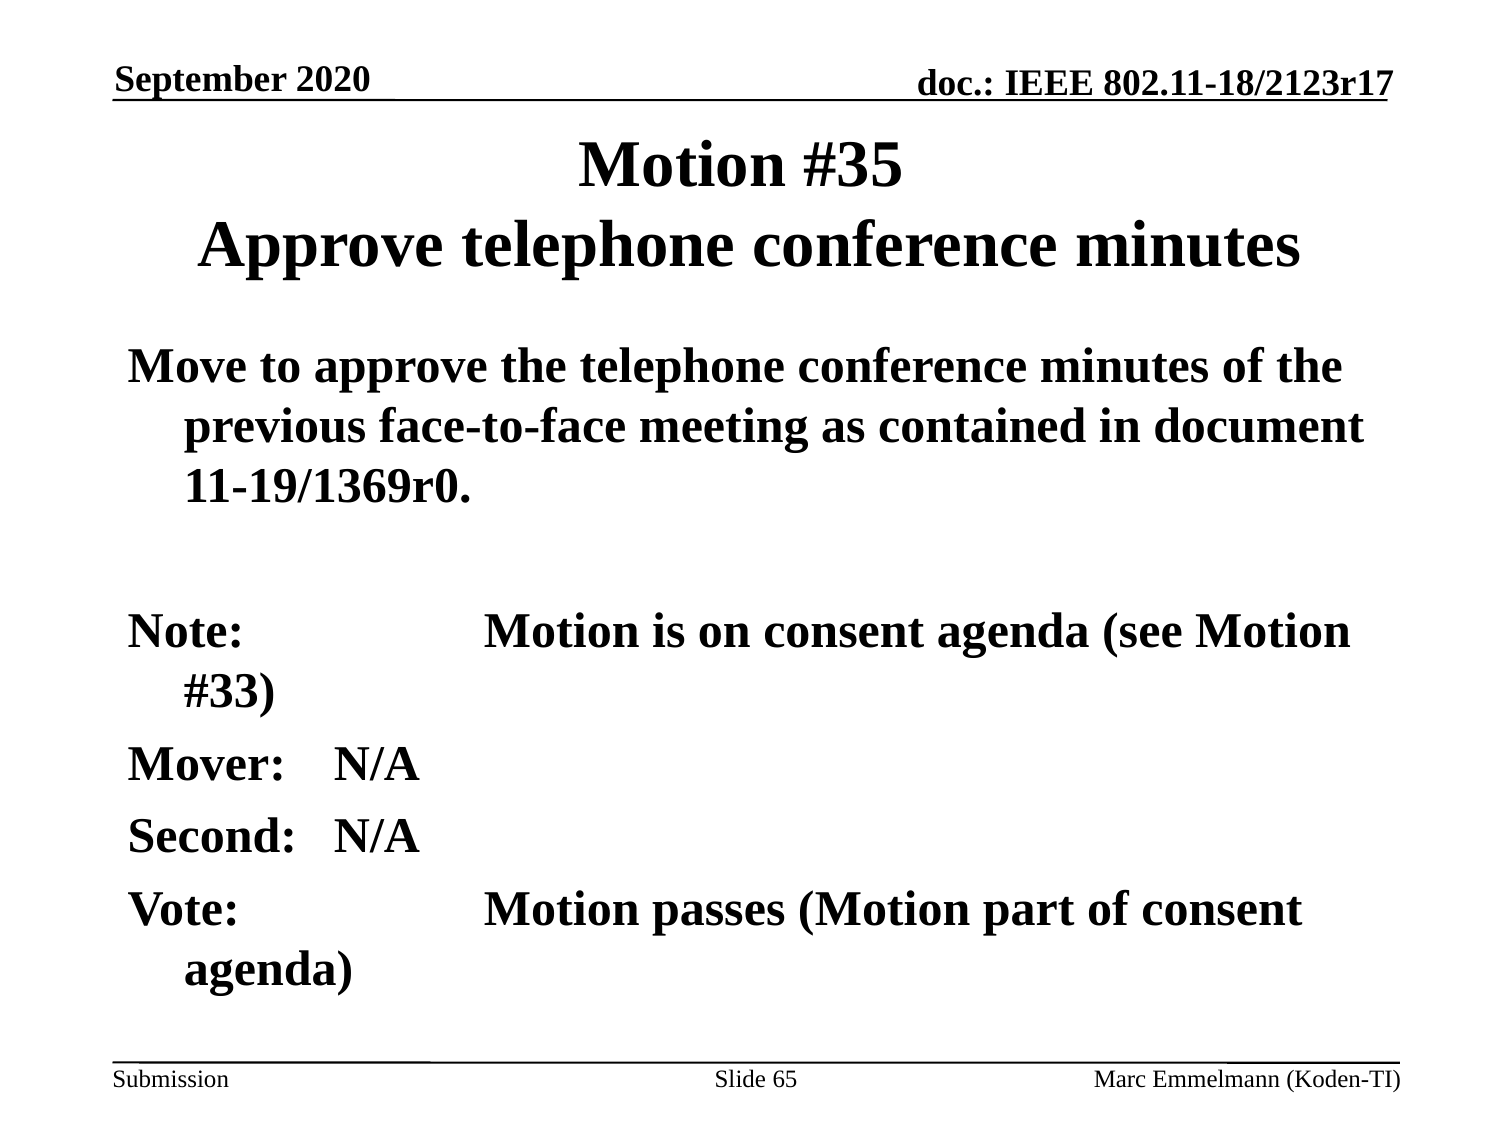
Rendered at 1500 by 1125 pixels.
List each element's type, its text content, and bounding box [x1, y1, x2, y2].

title Motion #35 Approve telephone conference minutes [112, 112, 1388, 288]
list Move to approve the telephone conference minutes of the previous face-to-face meeting as contained in document 11-19/1369r0. Note: Motion is on consent agenda (see Motion #33) Mover: N/A Second: N/A Vote: Motion passes (Motion part of consent agenda) [112, 324, 1388, 1000]
footer Marc Emmelmann (Koden-TI) [878, 1061, 1402, 1093]
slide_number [114, 54, 423, 100]
slide_number Slide 65 [712, 1061, 800, 1123]
